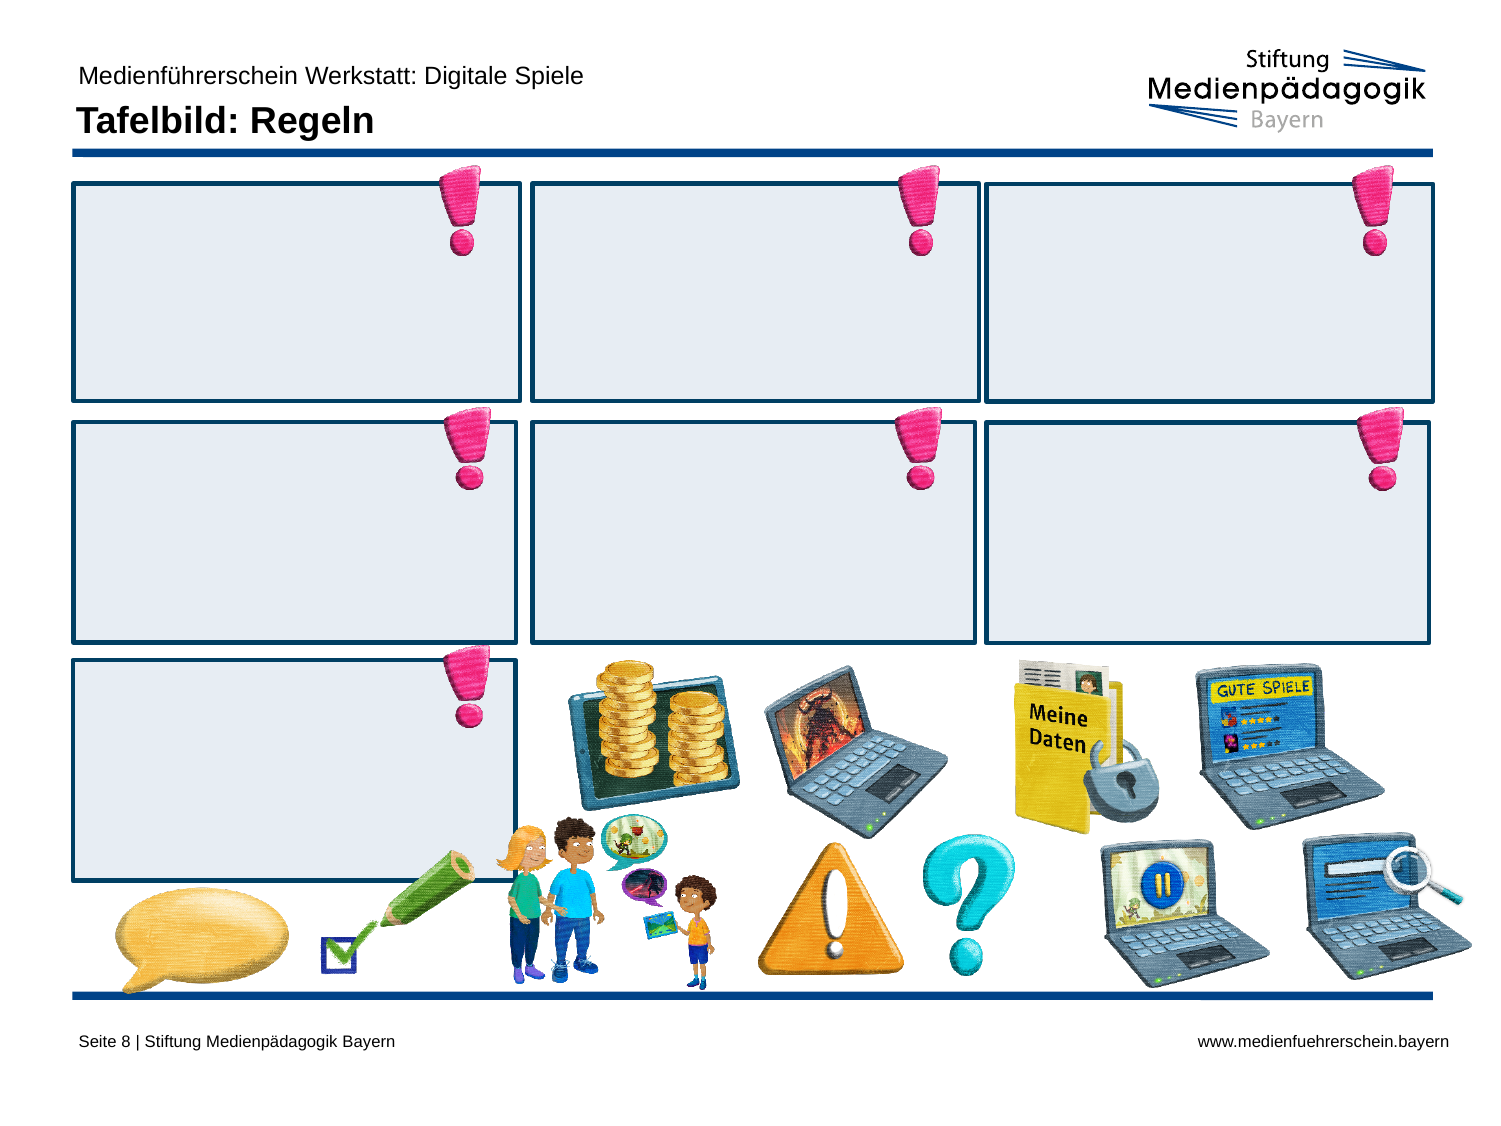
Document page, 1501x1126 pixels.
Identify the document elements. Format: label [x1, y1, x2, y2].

picture [1320, 159, 1425, 264]
picture [866, 159, 971, 264]
picture [1195, 663, 1386, 830]
picture [407, 639, 526, 735]
picture [858, 401, 978, 497]
picture [308, 839, 485, 988]
picture [1302, 831, 1472, 981]
picture [407, 401, 527, 497]
picture [739, 640, 1270, 996]
picture [407, 159, 512, 264]
picture [568, 660, 740, 811]
picture [105, 852, 296, 1043]
picture [496, 813, 718, 990]
picture [1320, 401, 1440, 498]
